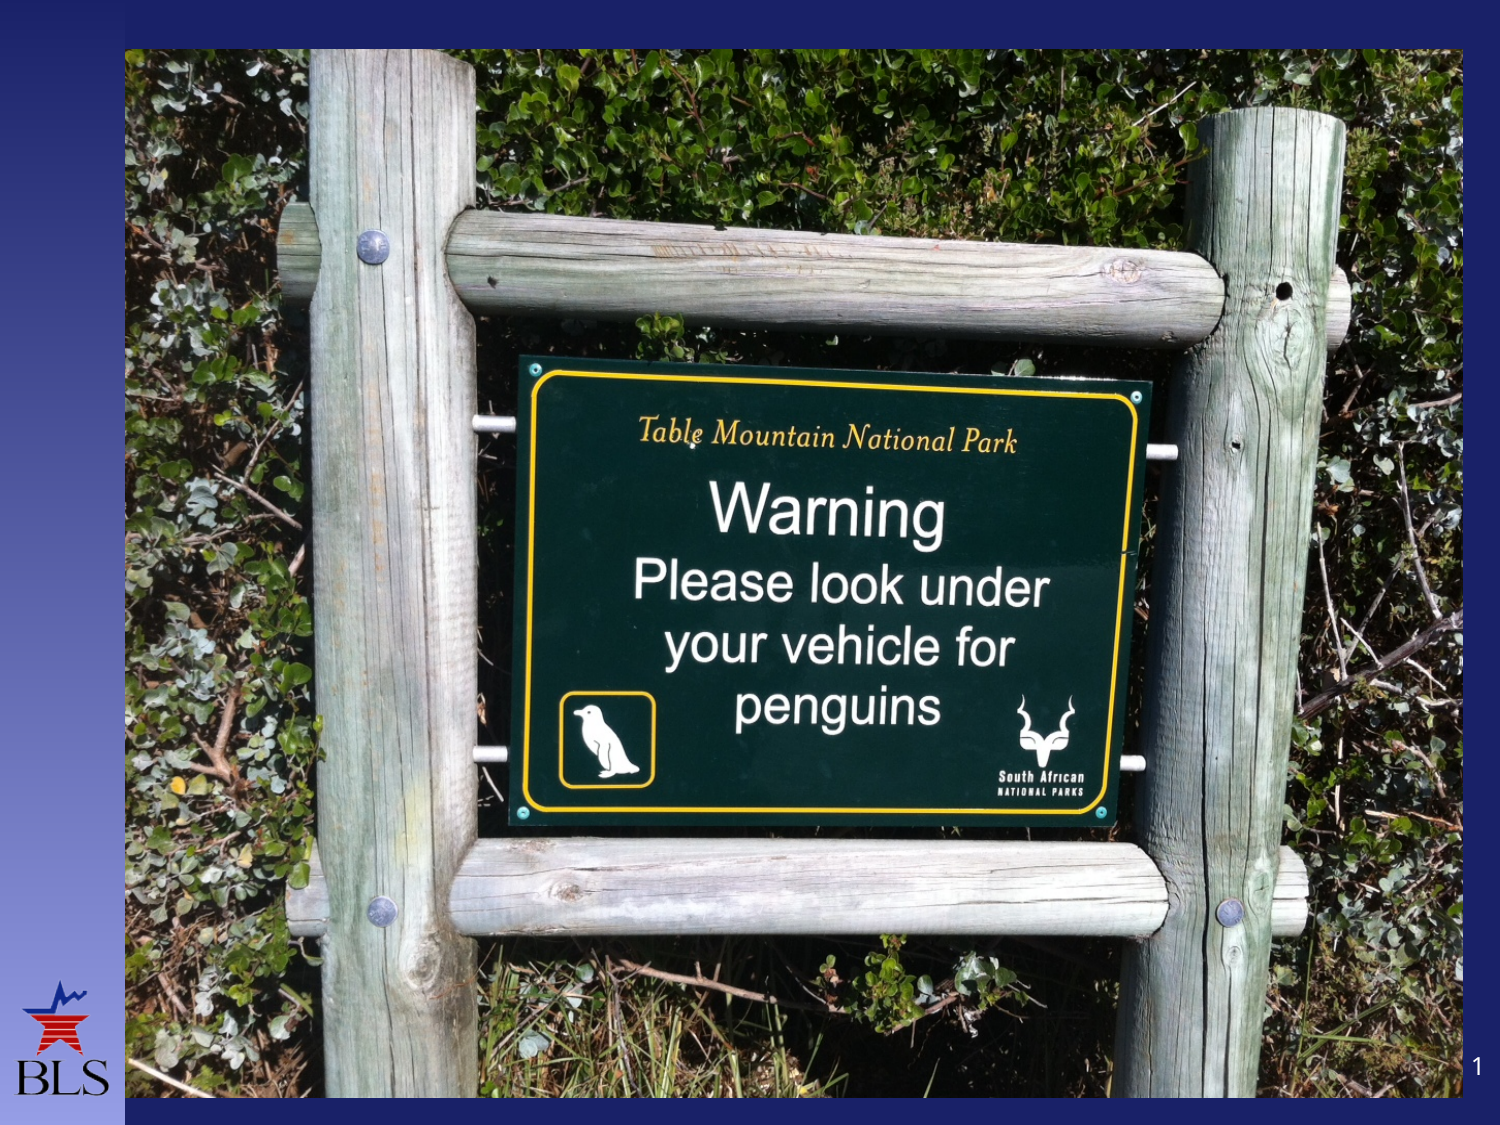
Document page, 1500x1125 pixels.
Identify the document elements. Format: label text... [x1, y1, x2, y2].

slide_number 1 [1466, 1037, 1500, 1098]
picture [0, 49, 1463, 1125]
